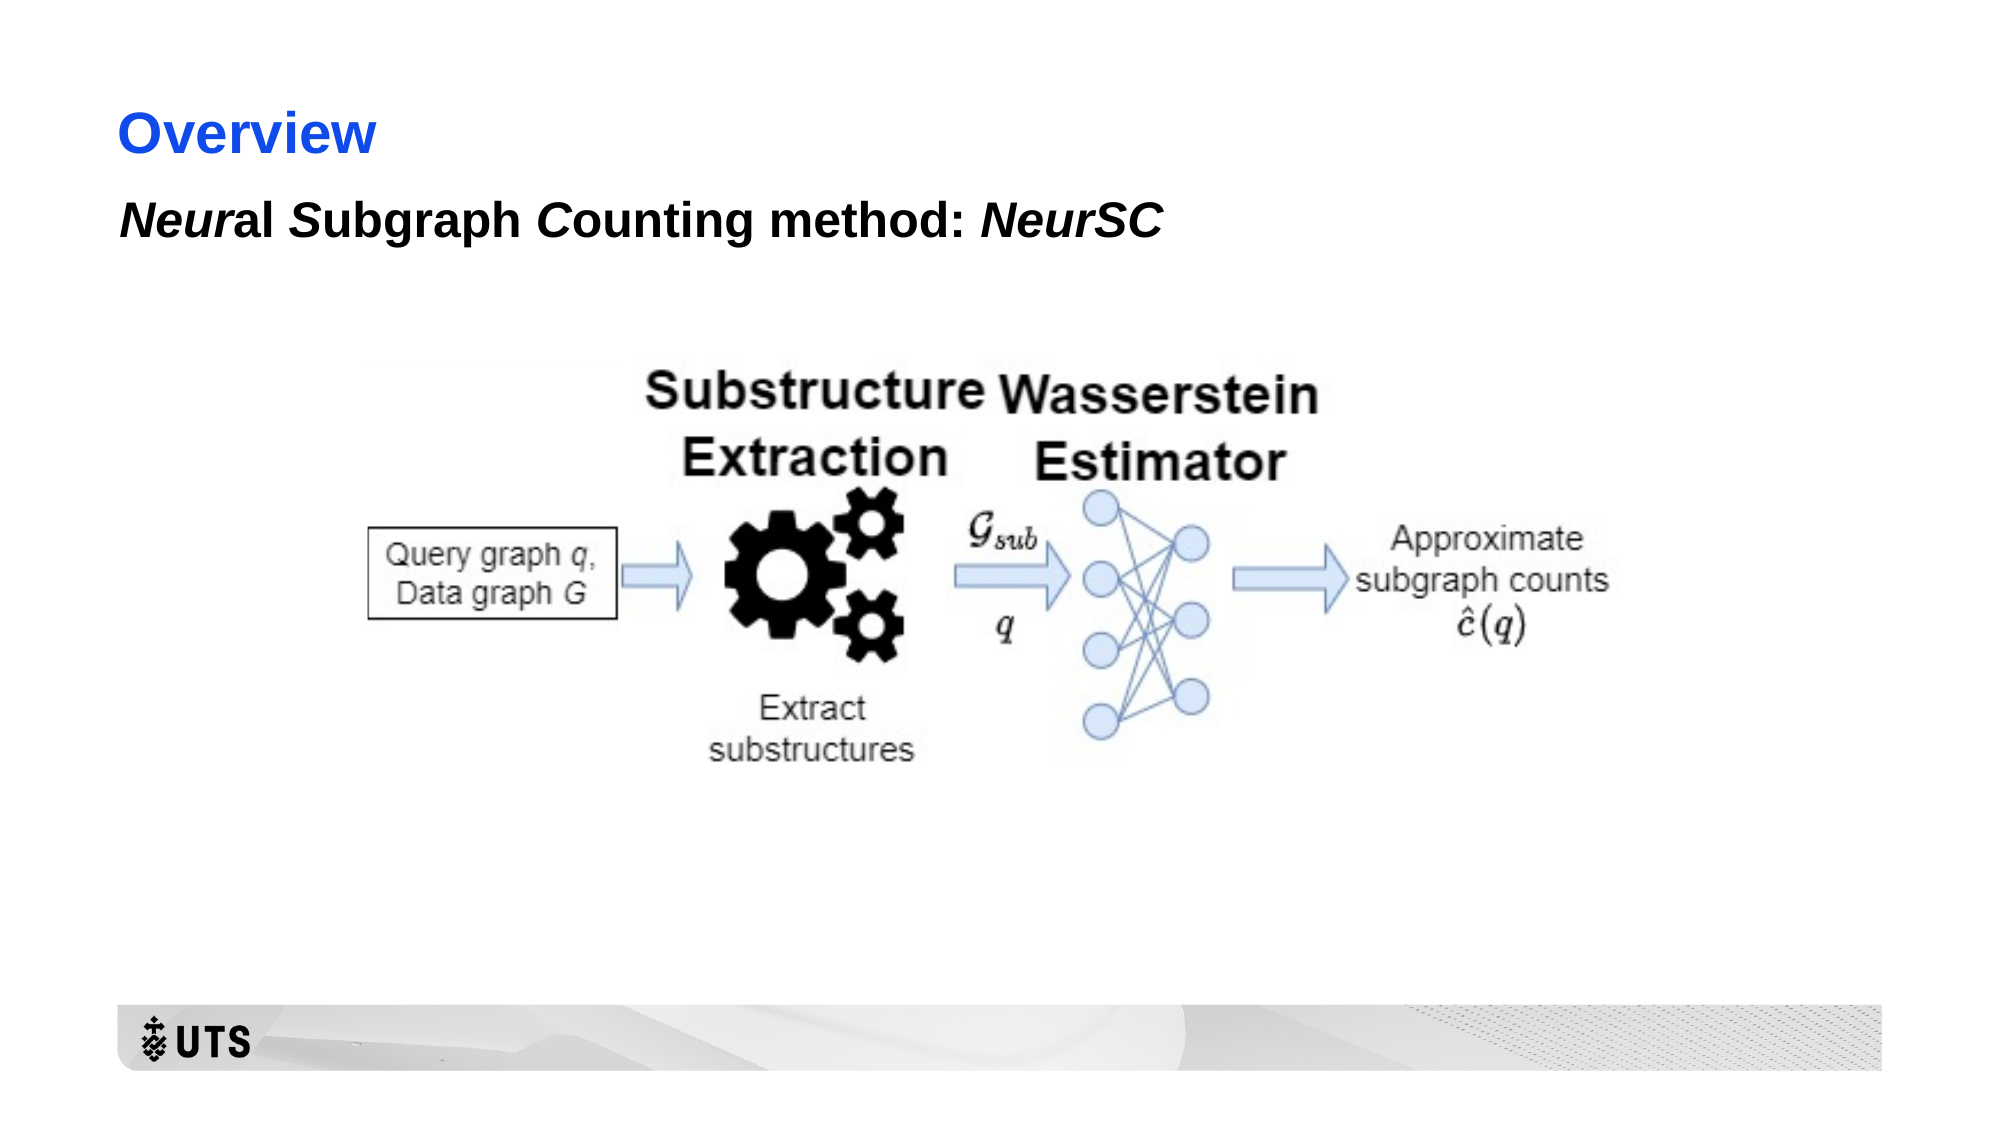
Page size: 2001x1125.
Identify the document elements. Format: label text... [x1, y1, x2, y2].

list Neural Subgraph Counting method: NeurSC [104, 186, 1799, 284]
picture [117, 1004, 1882, 1071]
picture [367, 359, 1651, 771]
title Overview [102, 96, 1797, 174]
